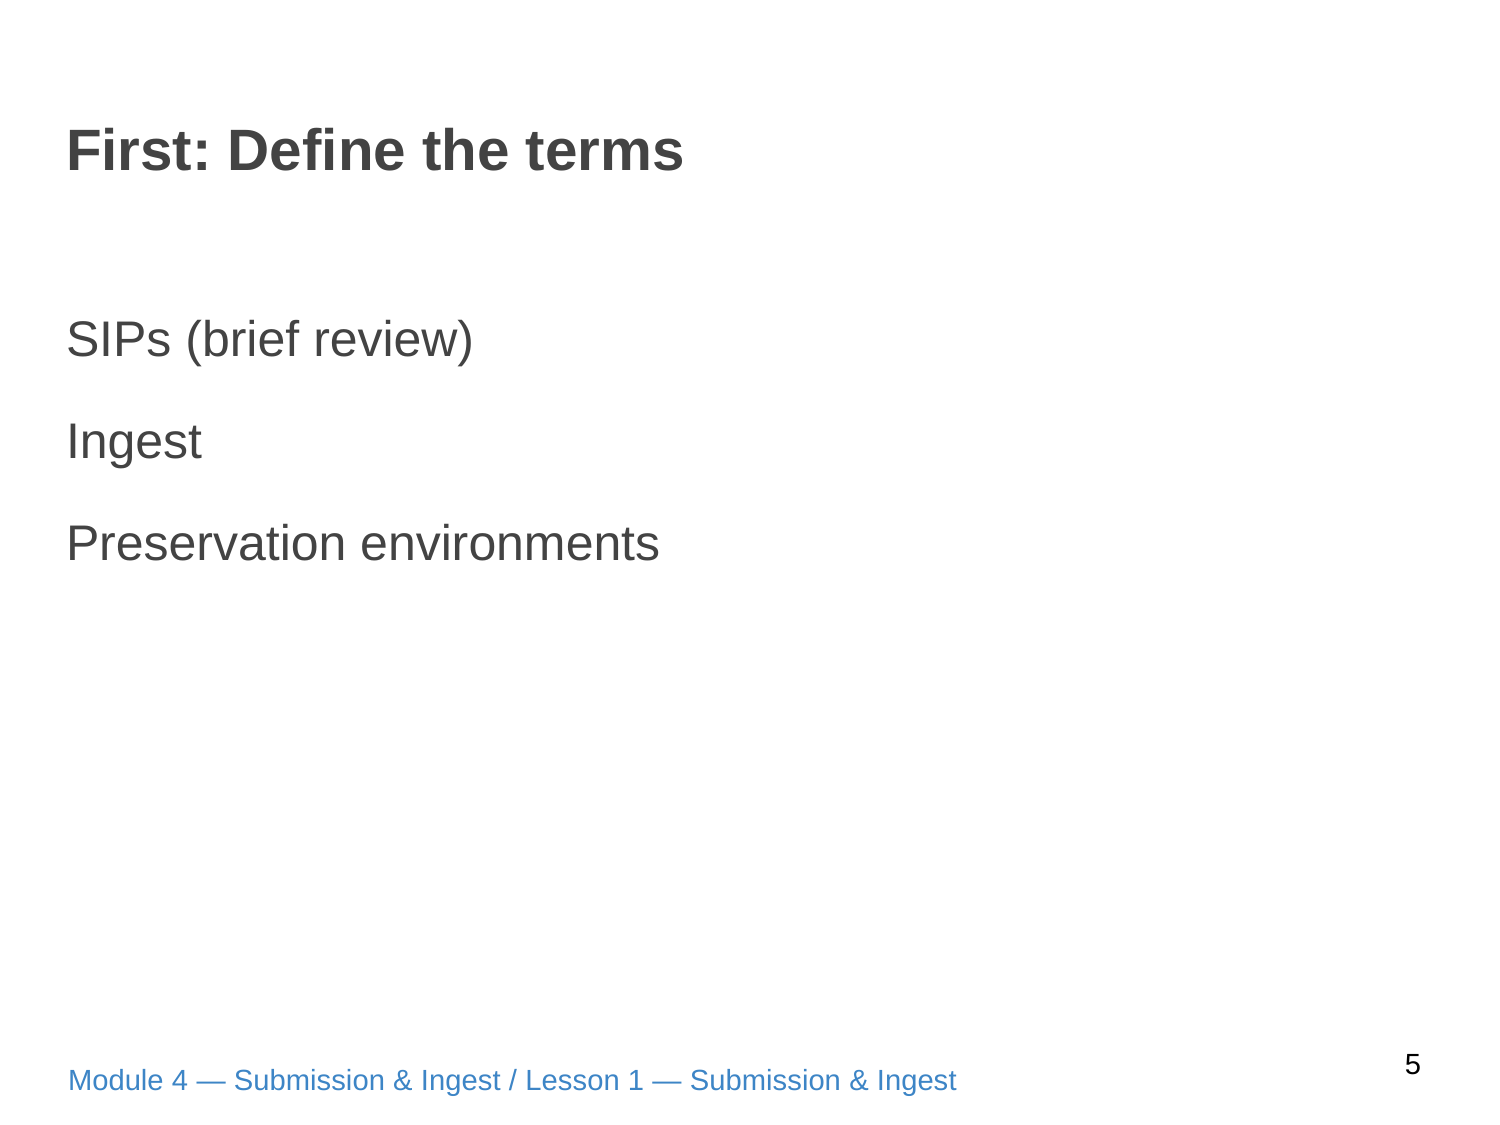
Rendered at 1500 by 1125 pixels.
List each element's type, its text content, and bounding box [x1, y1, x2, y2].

text_box Module 4 — Submission & Ingest / Lesson 1 — Submission & Ingest [53, 1046, 1410, 1106]
slide_number 5 [1389, 1019, 1480, 1106]
title First: Define the terms [51, 97, 1449, 223]
list SIPs (brief review) Ingest Preservation environments [51, 282, 1449, 1000]
